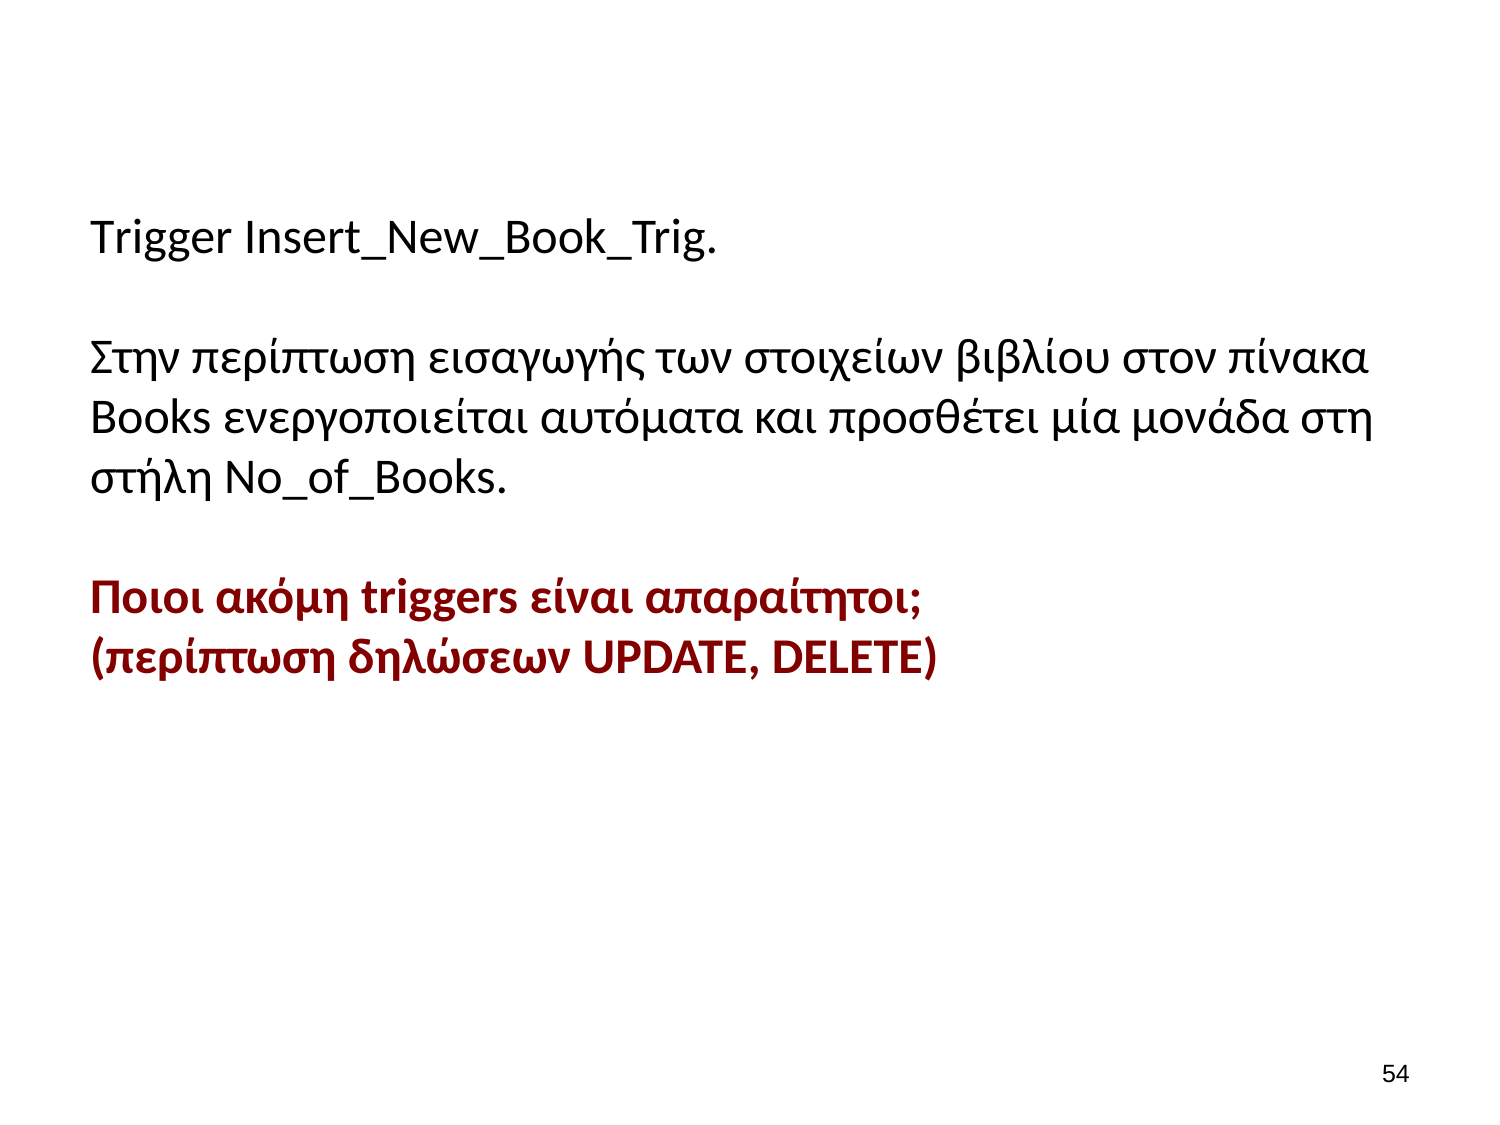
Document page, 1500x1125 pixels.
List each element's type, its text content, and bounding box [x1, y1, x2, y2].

slide_number 53 [1074, 1042, 1425, 1103]
list Trigger Insert_New_Book_Trig. Στην περίπτωση εισαγωγής των στοιχείων βιβλίου στον πίνακα Books ενεργοποιείται αυτόματα και προσθέτει μία μονάδα στη στήλη No_of_Books. Ποιοι ακόμη triggers είναι απαραίτητοι; (περίπτωση δηλώσεων UPDATE, DELETE) [75, 196, 1425, 1024]
